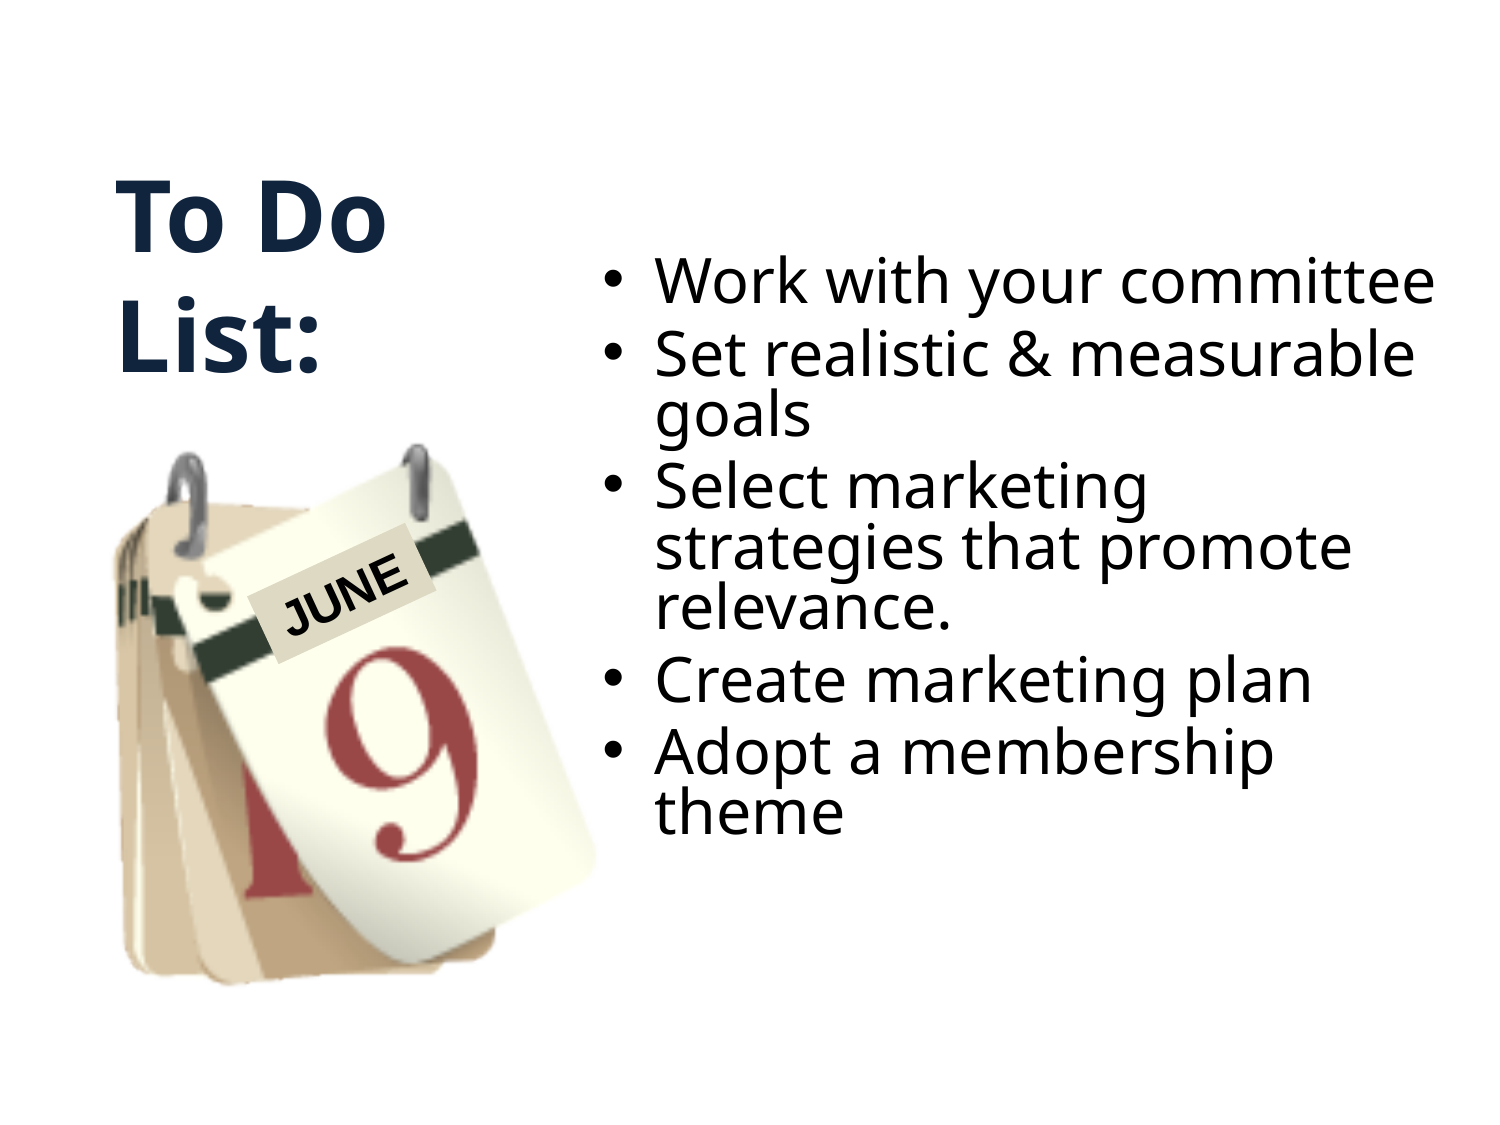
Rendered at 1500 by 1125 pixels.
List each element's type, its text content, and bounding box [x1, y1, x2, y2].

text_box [74, 437, 613, 1001]
list Work with your committee Set realistic & measurable goals Select marketing strategies that promote relevance. Create marketing plan Adopt a membership theme [587, 99, 1463, 1075]
title To Do List: [99, 125, 563, 400]
